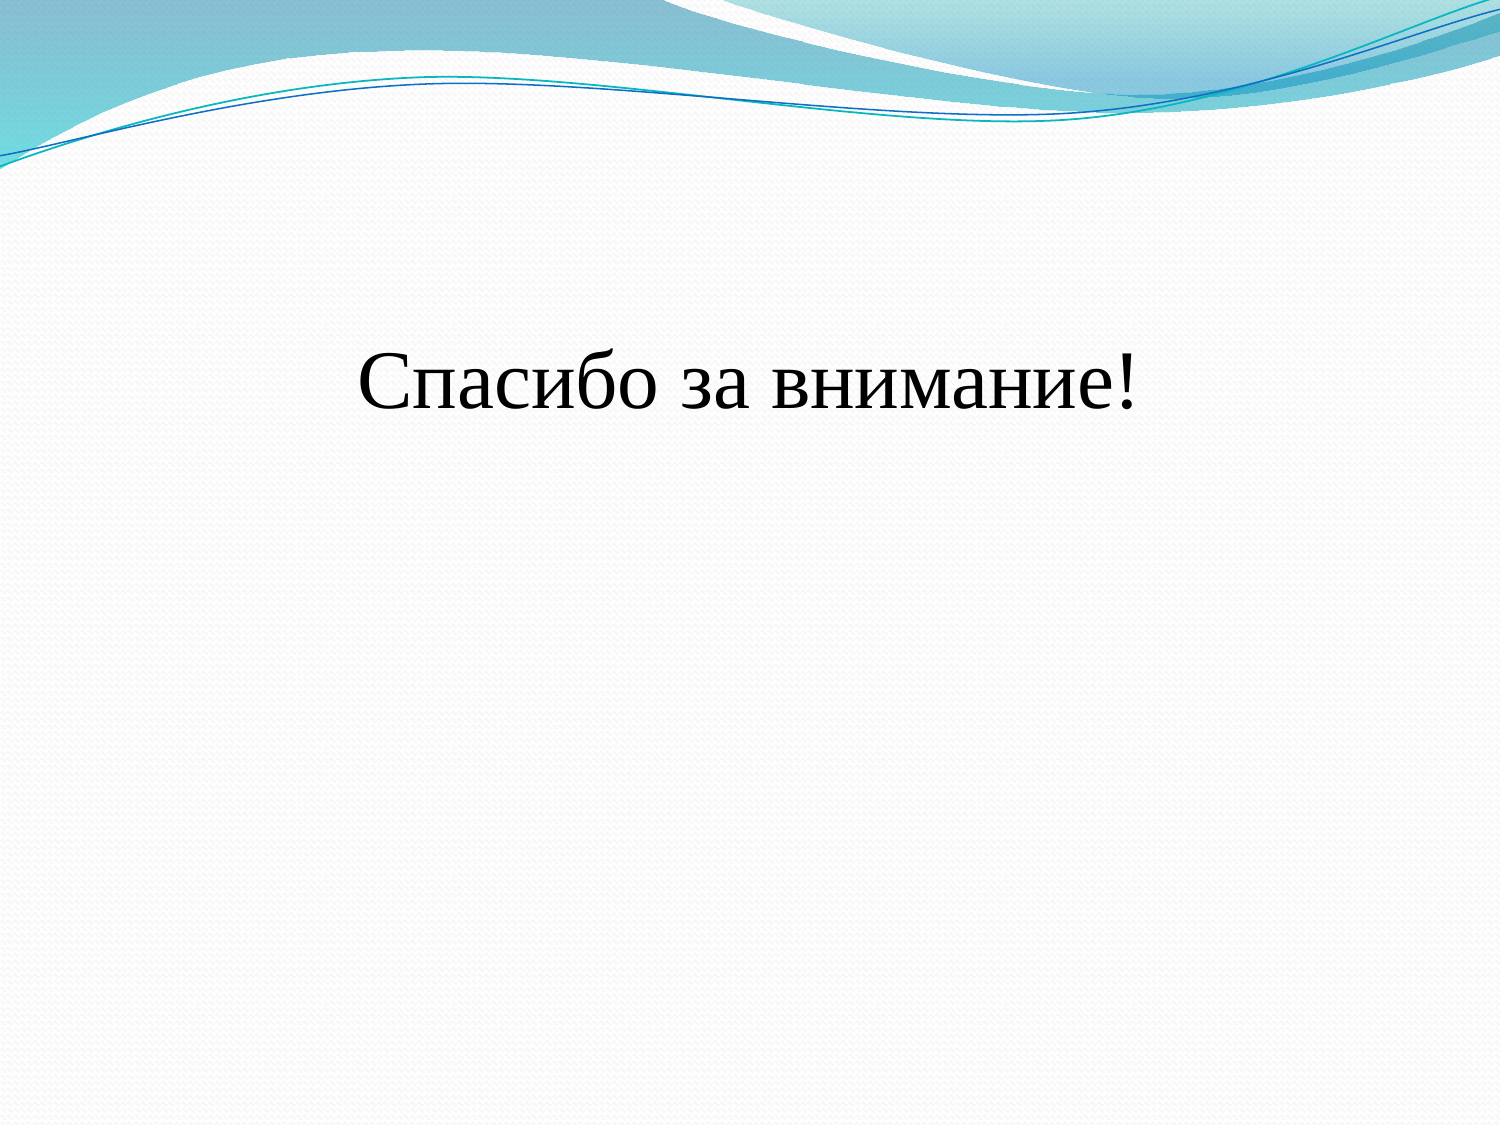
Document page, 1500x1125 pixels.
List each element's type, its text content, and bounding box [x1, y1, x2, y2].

list Спасибо за внимание! [75, 317, 1425, 1038]
